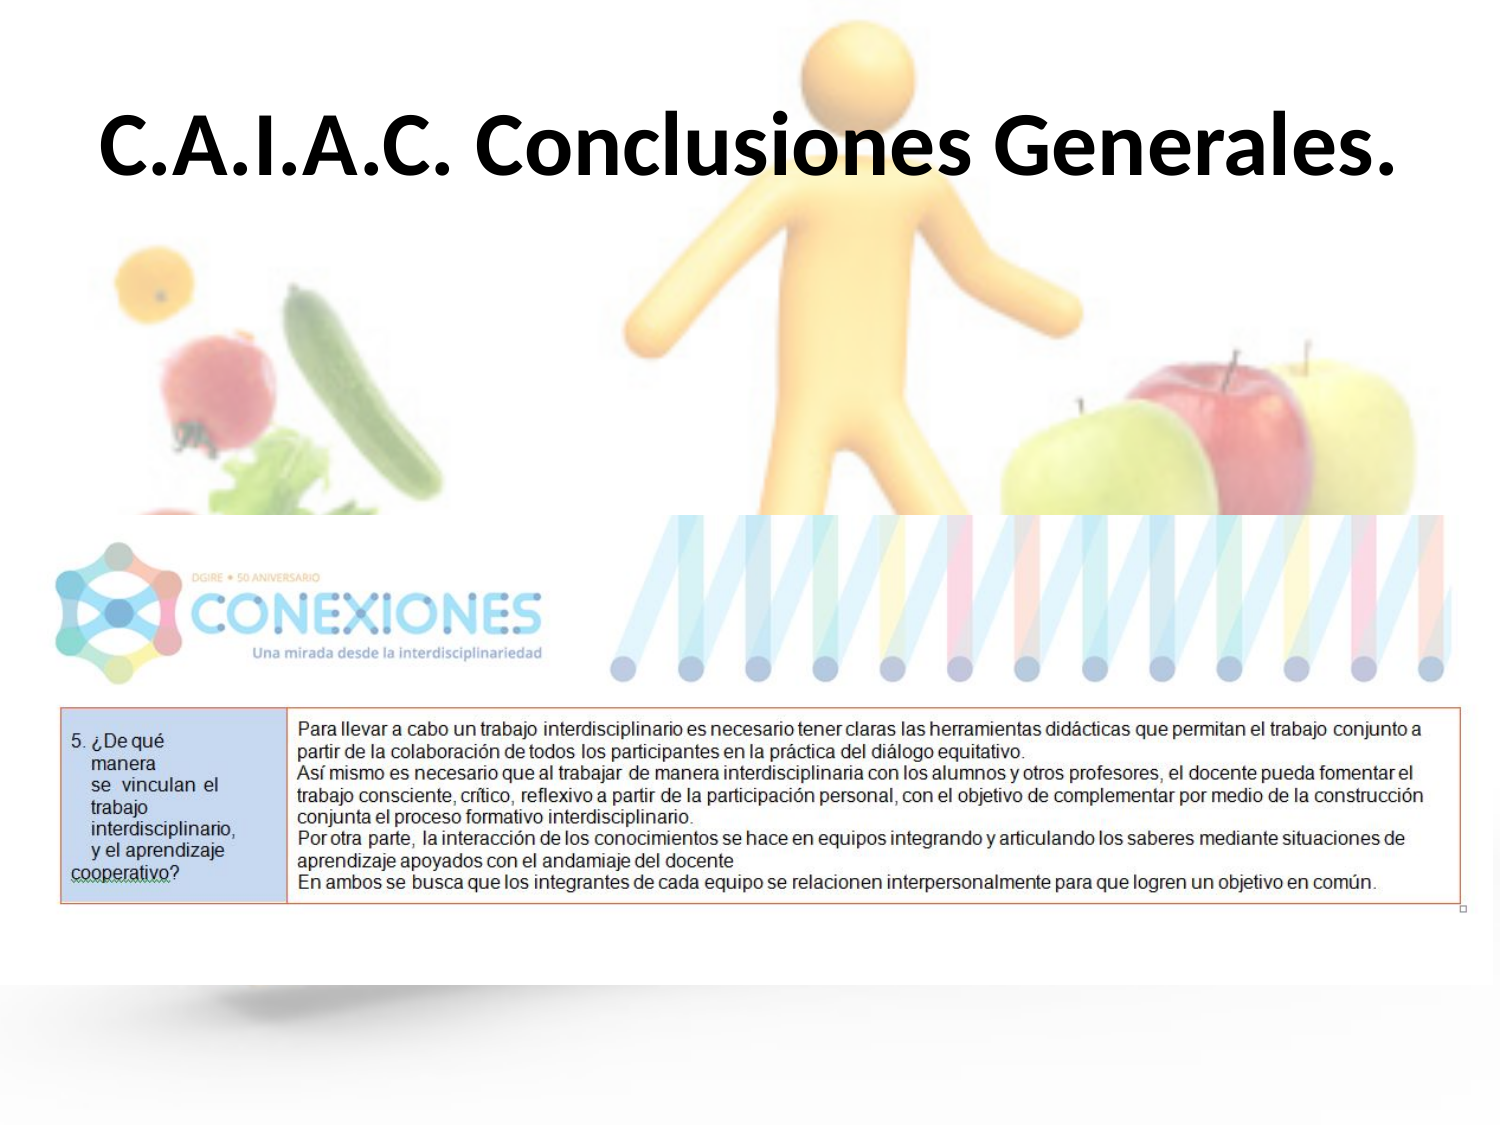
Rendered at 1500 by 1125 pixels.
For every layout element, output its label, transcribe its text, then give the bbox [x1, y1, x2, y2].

title C.A.I.A.C. Conclusiones Generales. [75, 45, 1425, 233]
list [0, 515, 1493, 985]
